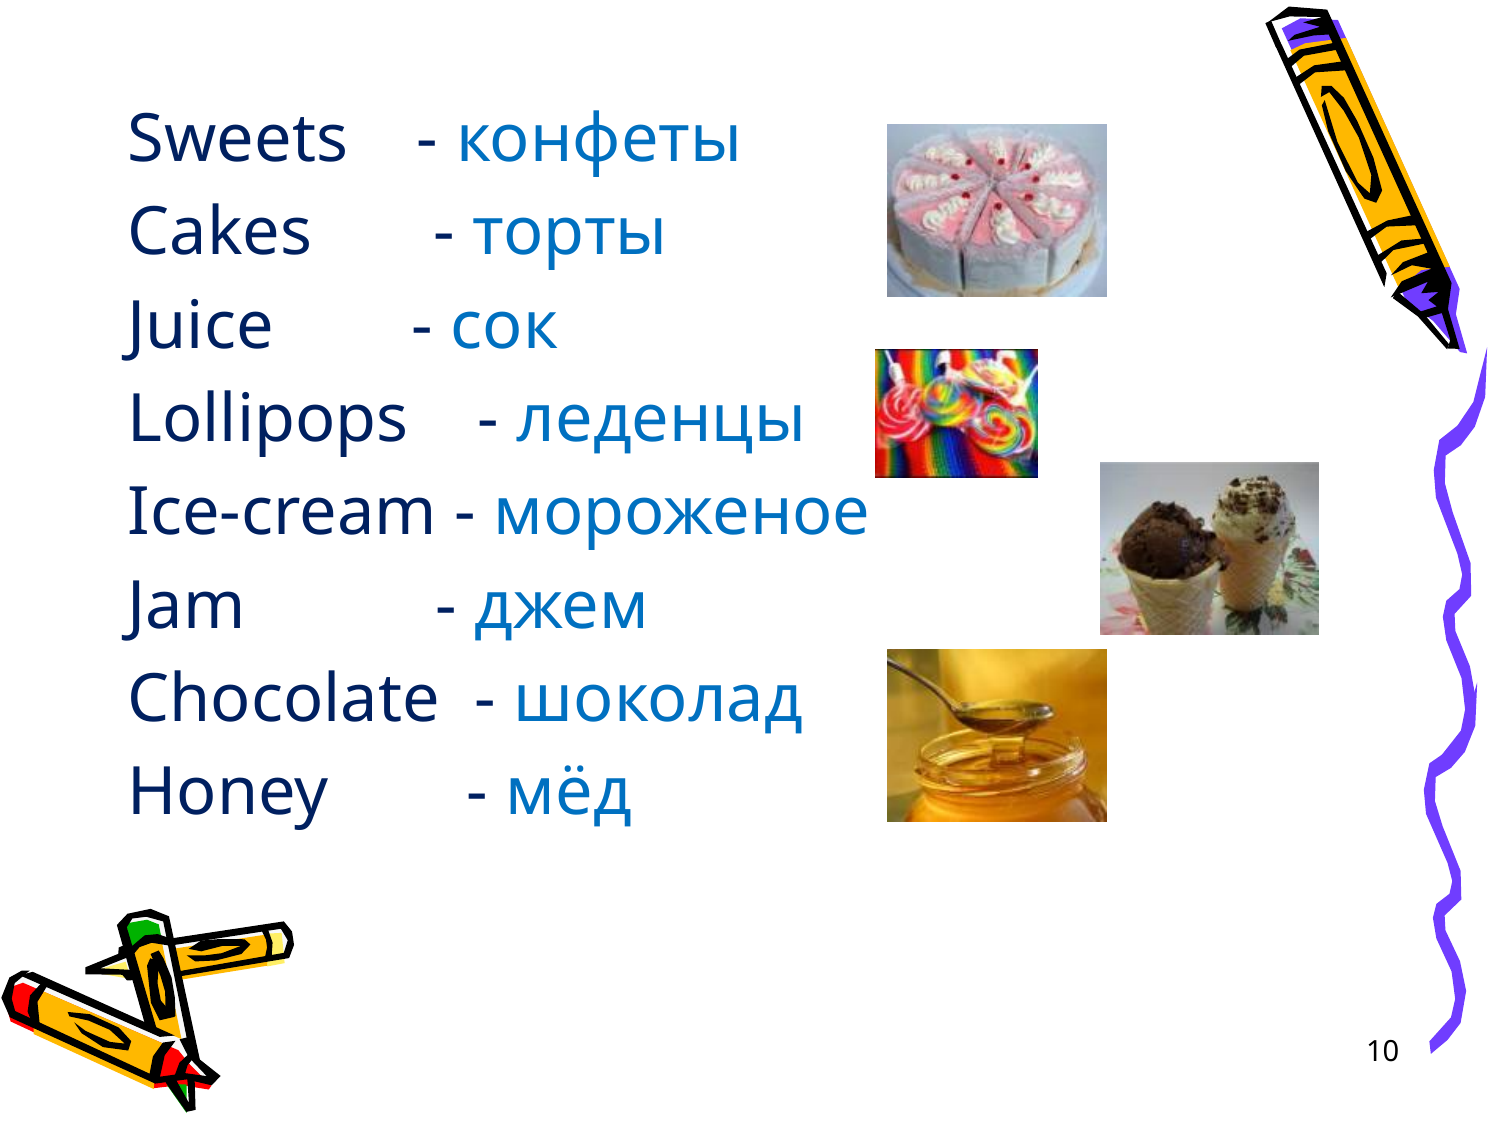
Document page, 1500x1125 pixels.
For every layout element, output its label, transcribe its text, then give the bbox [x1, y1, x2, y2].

picture [887, 124, 1107, 298]
picture [1099, 462, 1319, 635]
picture [874, 349, 1038, 478]
slide_number 10 [1102, 1025, 1415, 1100]
list Sweets - конфеты Cakes - торты Juice - сок Lollipops - леденцы Ice-cream - мороженое Jam - джем Chocolate - шоколад Honey - мёд [112, 87, 1376, 901]
picture [887, 649, 1107, 823]
